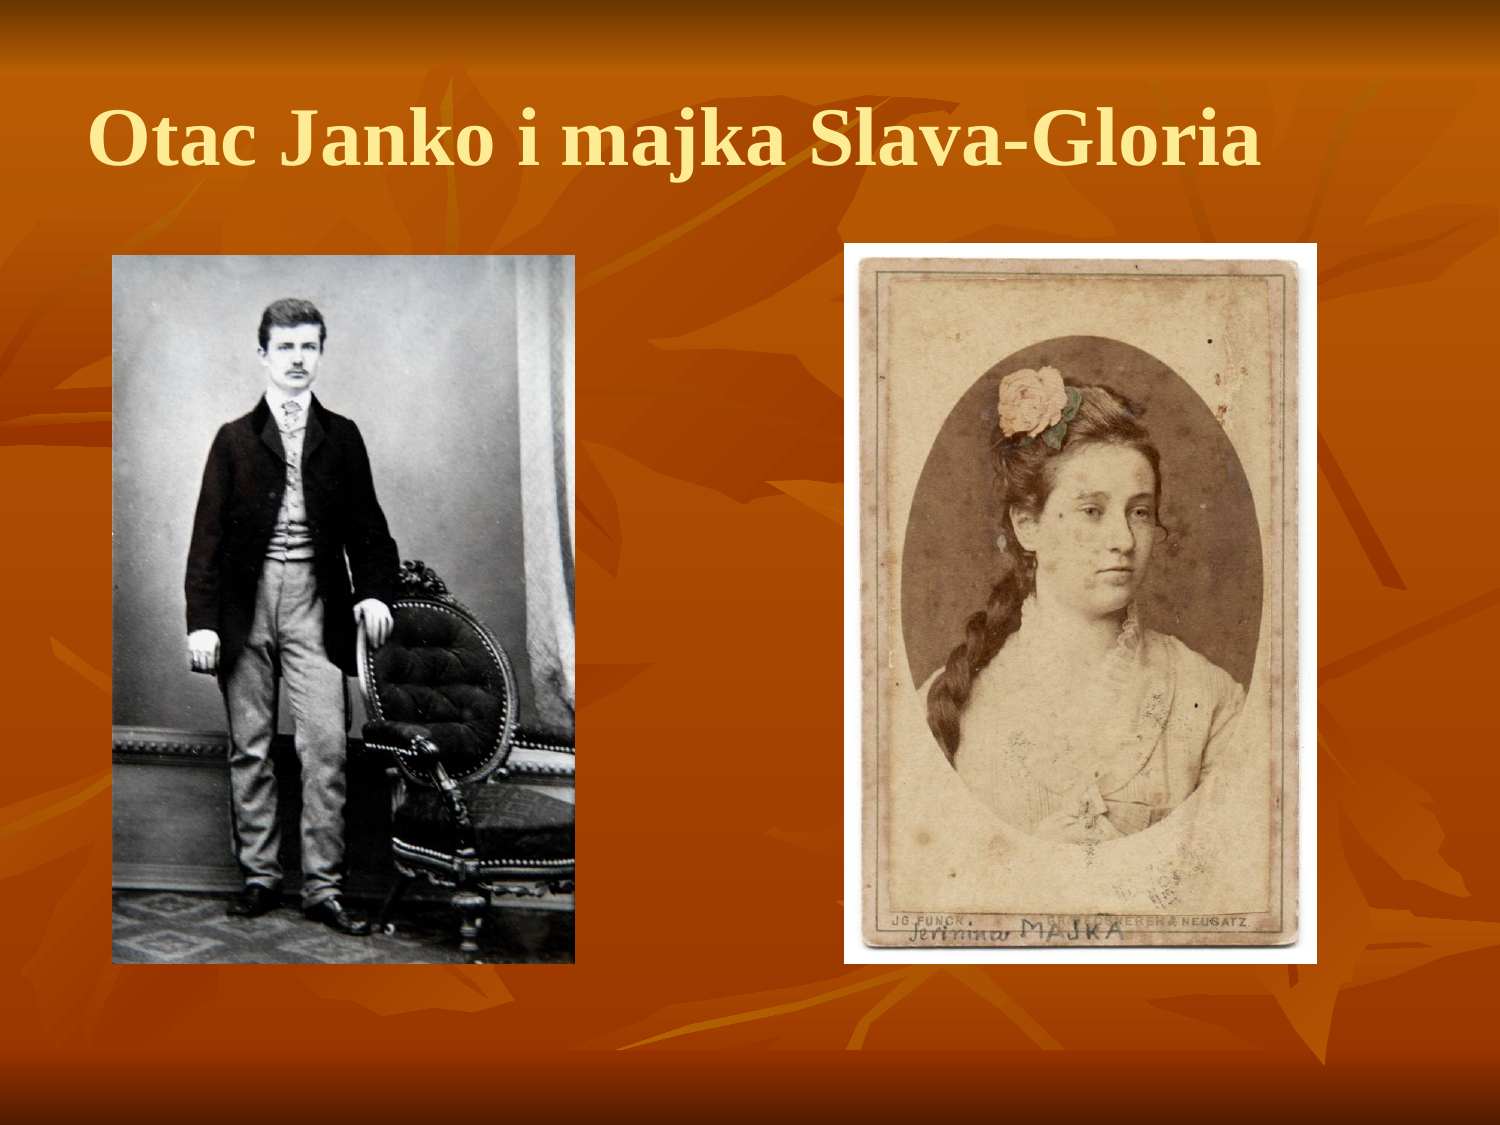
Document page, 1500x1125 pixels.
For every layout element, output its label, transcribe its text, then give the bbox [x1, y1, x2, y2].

title Otac Janko i majka Slava-Gloria [0, 113, 1351, 302]
picture [844, 243, 1317, 965]
picture [111, 255, 575, 965]
